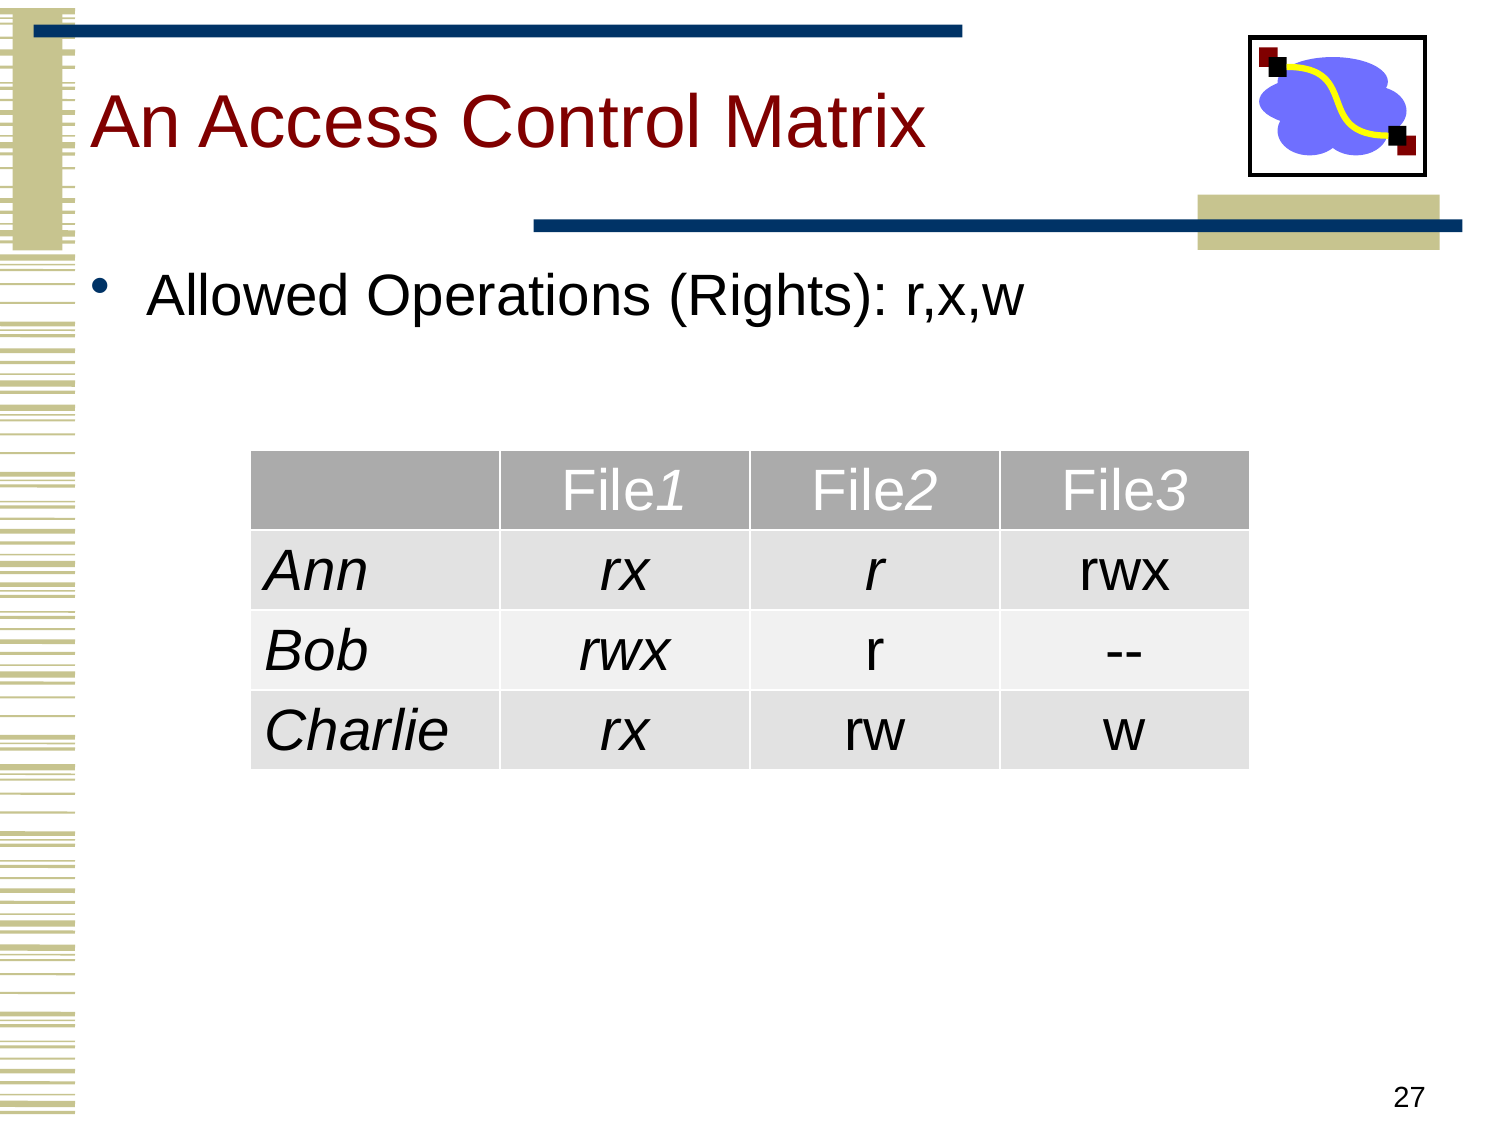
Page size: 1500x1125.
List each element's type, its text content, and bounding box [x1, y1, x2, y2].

table_cell Charlie [251, 691, 499, 769]
table_cell Bob [251, 611, 499, 689]
table_header File2 [751, 451, 999, 529]
slide_number 27 [1080, 1045, 1442, 1122]
table_header File1 [501, 451, 749, 529]
table_cell rx [501, 531, 749, 609]
list Allowed Operations (Rights): r,x,w [75, 249, 1466, 1025]
table_cell -- [1001, 611, 1249, 689]
table_cell rwx [501, 611, 749, 689]
table_cell Ann [251, 531, 499, 609]
table_cell r [751, 611, 999, 689]
table_cell rwx [1001, 531, 1249, 609]
title An Access Control Matrix [75, 24, 1250, 225]
table_header File3 [1001, 451, 1249, 529]
table_cell rw [751, 691, 999, 769]
table_header [251, 451, 499, 529]
table_cell w [1001, 691, 1249, 769]
table_cell rx [501, 691, 749, 769]
table_cell r [751, 531, 999, 609]
